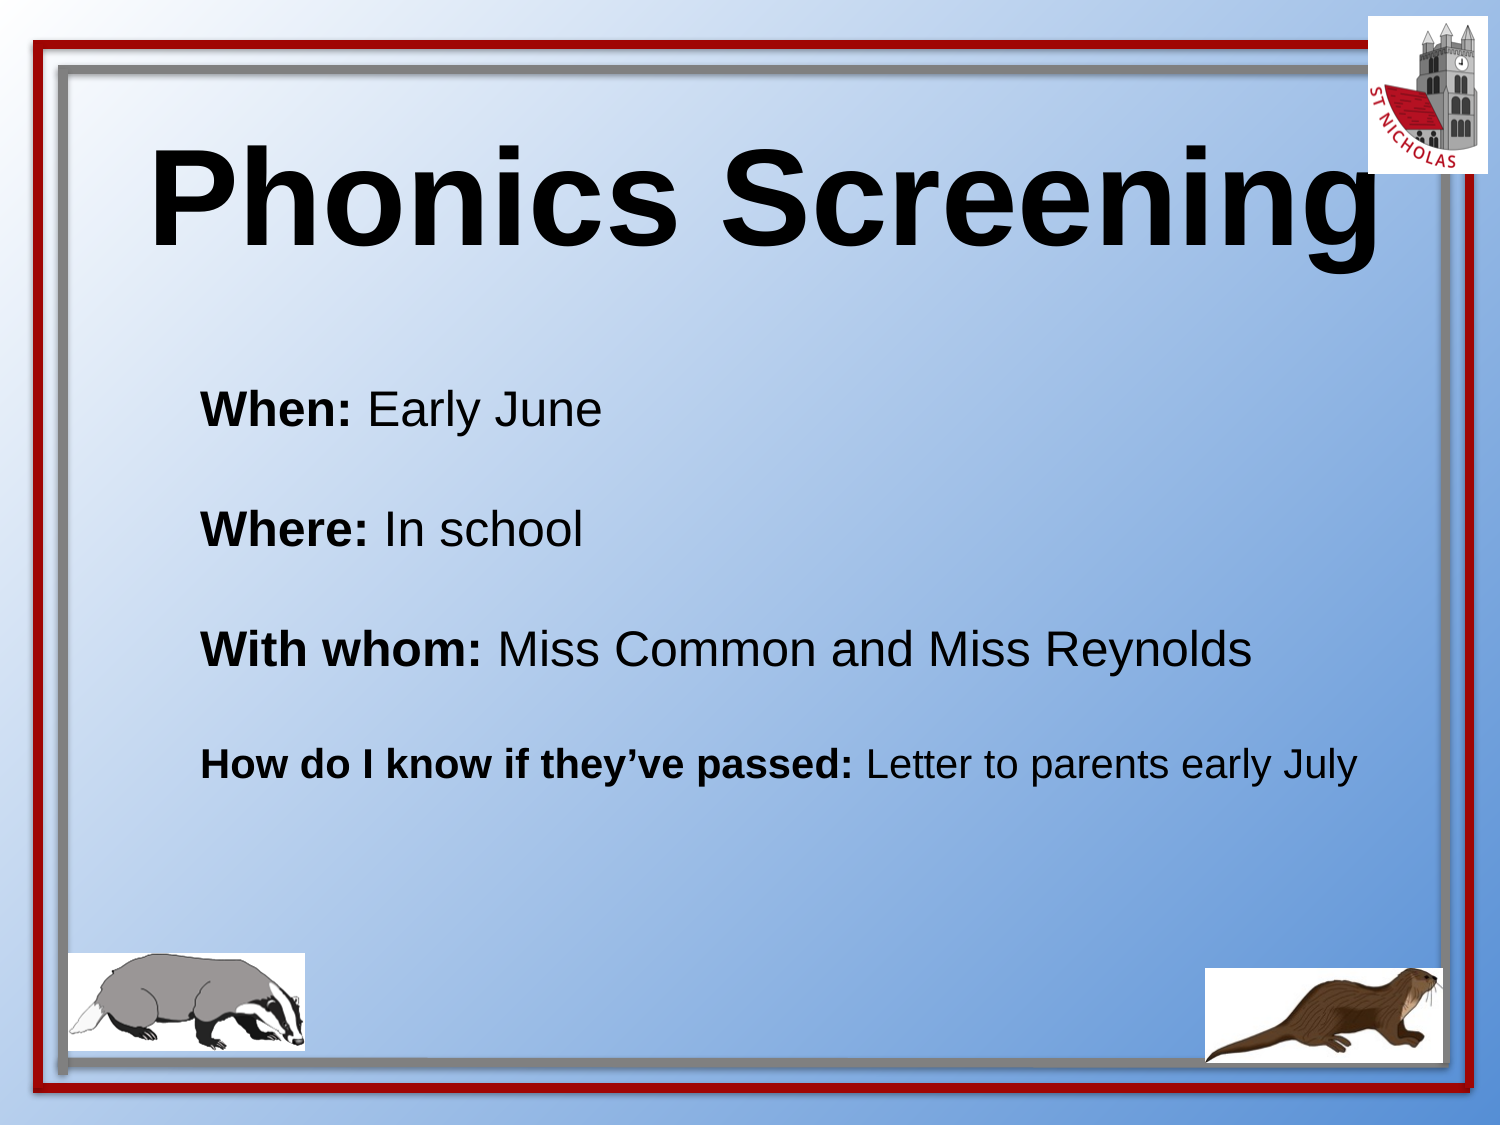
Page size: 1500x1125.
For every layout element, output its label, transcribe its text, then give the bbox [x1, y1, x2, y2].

text_box When: Early June Where: In school With whom: Miss Common and Miss Reynolds How do I know if they’ve passed: Letter to parents early July [185, 369, 1373, 795]
title Phonics Screening [83, 92, 1436, 288]
picture [1205, 968, 1443, 1063]
picture [1367, 16, 1489, 175]
picture [67, 953, 305, 1052]
